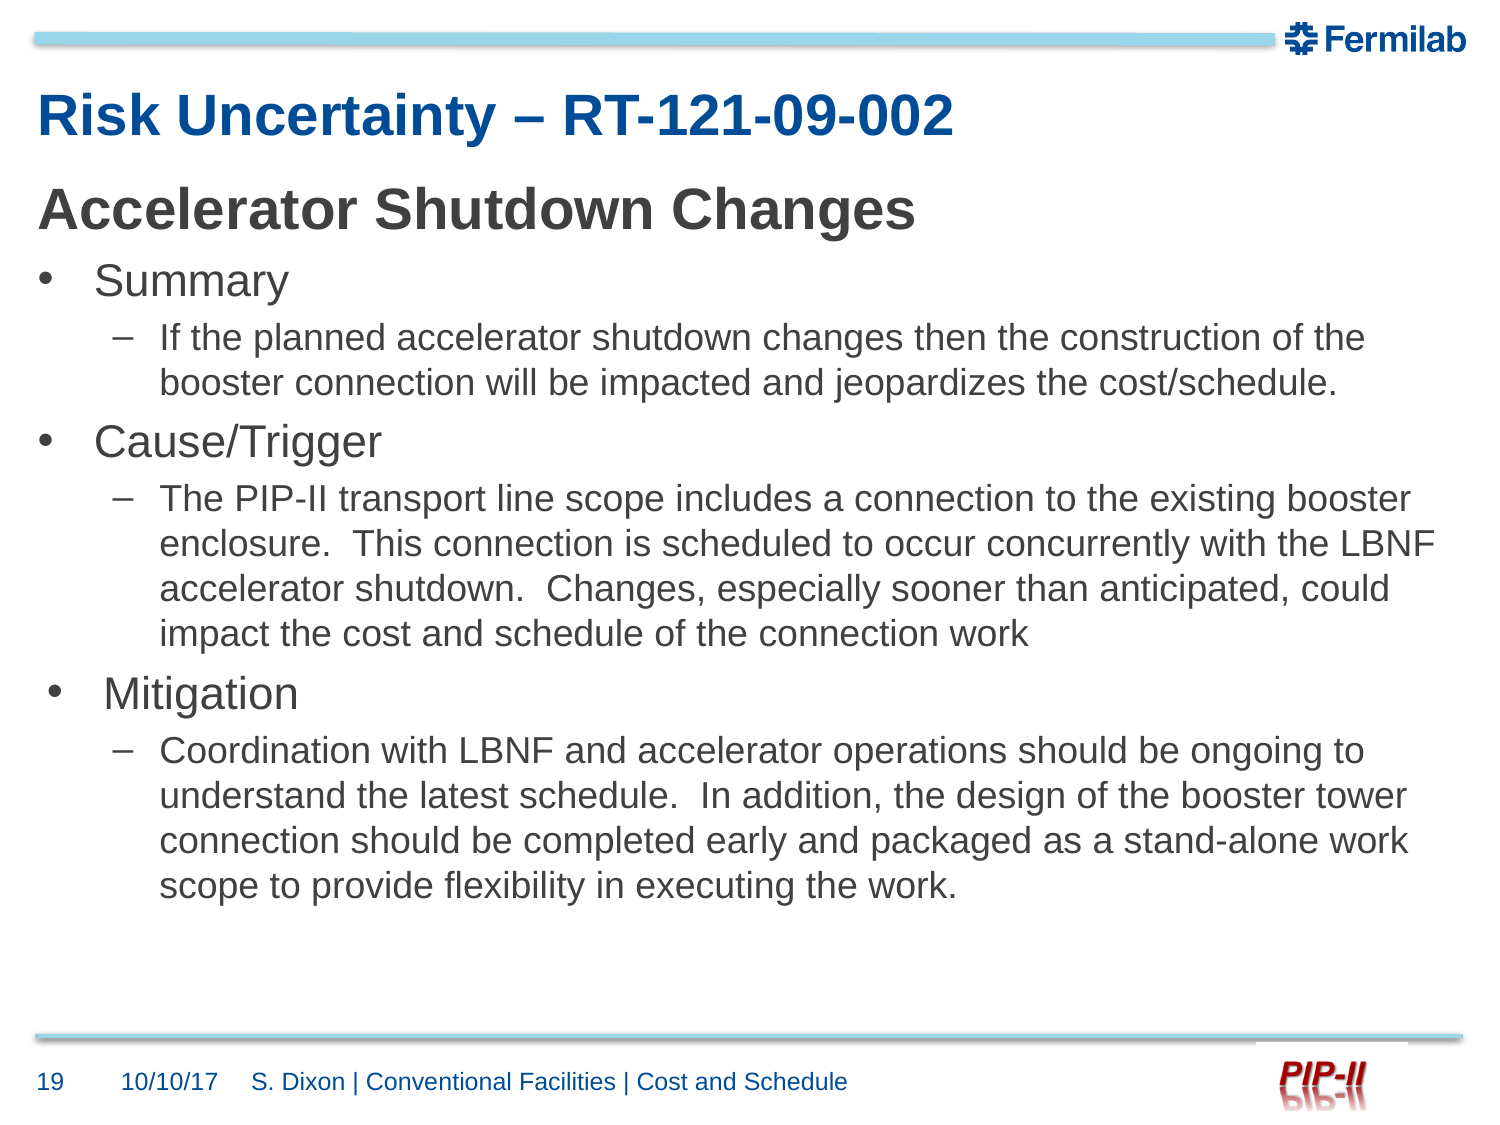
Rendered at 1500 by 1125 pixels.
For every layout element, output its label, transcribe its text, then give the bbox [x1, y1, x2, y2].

slide_number 19 [36, 1065, 105, 1105]
footer S. Dixon | Conventional Facilities | Cost and Schedule [251, 1065, 1161, 1105]
picture [1256, 1042, 1408, 1125]
list Accelerator Shutdown Changes Summary If the planned accelerator shutdown changes then the construction of the booster connection will be impacted and jeopardizes the cost/schedule. Cause/Trigger The PIP-II transport line scope includes a connection to the existing booster enclosure. This connection is scheduled to occur concurrently with the LBNF accelerator shutdown. Changes, especially sooner than anticipated, could impact the cost and schedule of the connection work Mitigation Coordination with LBNF and accelerator operations should be ongoing to understand the latest schedule. In addition, the design of the booster tower connection should be completed early and packaged as a stand-alone work scope to provide flexibility in executing the work. [37, 171, 1461, 990]
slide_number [120, 1065, 232, 1106]
title Risk Uncertainty – RT-121-09-002 [37, 76, 1463, 147]
picture [1285, 22, 1466, 55]
